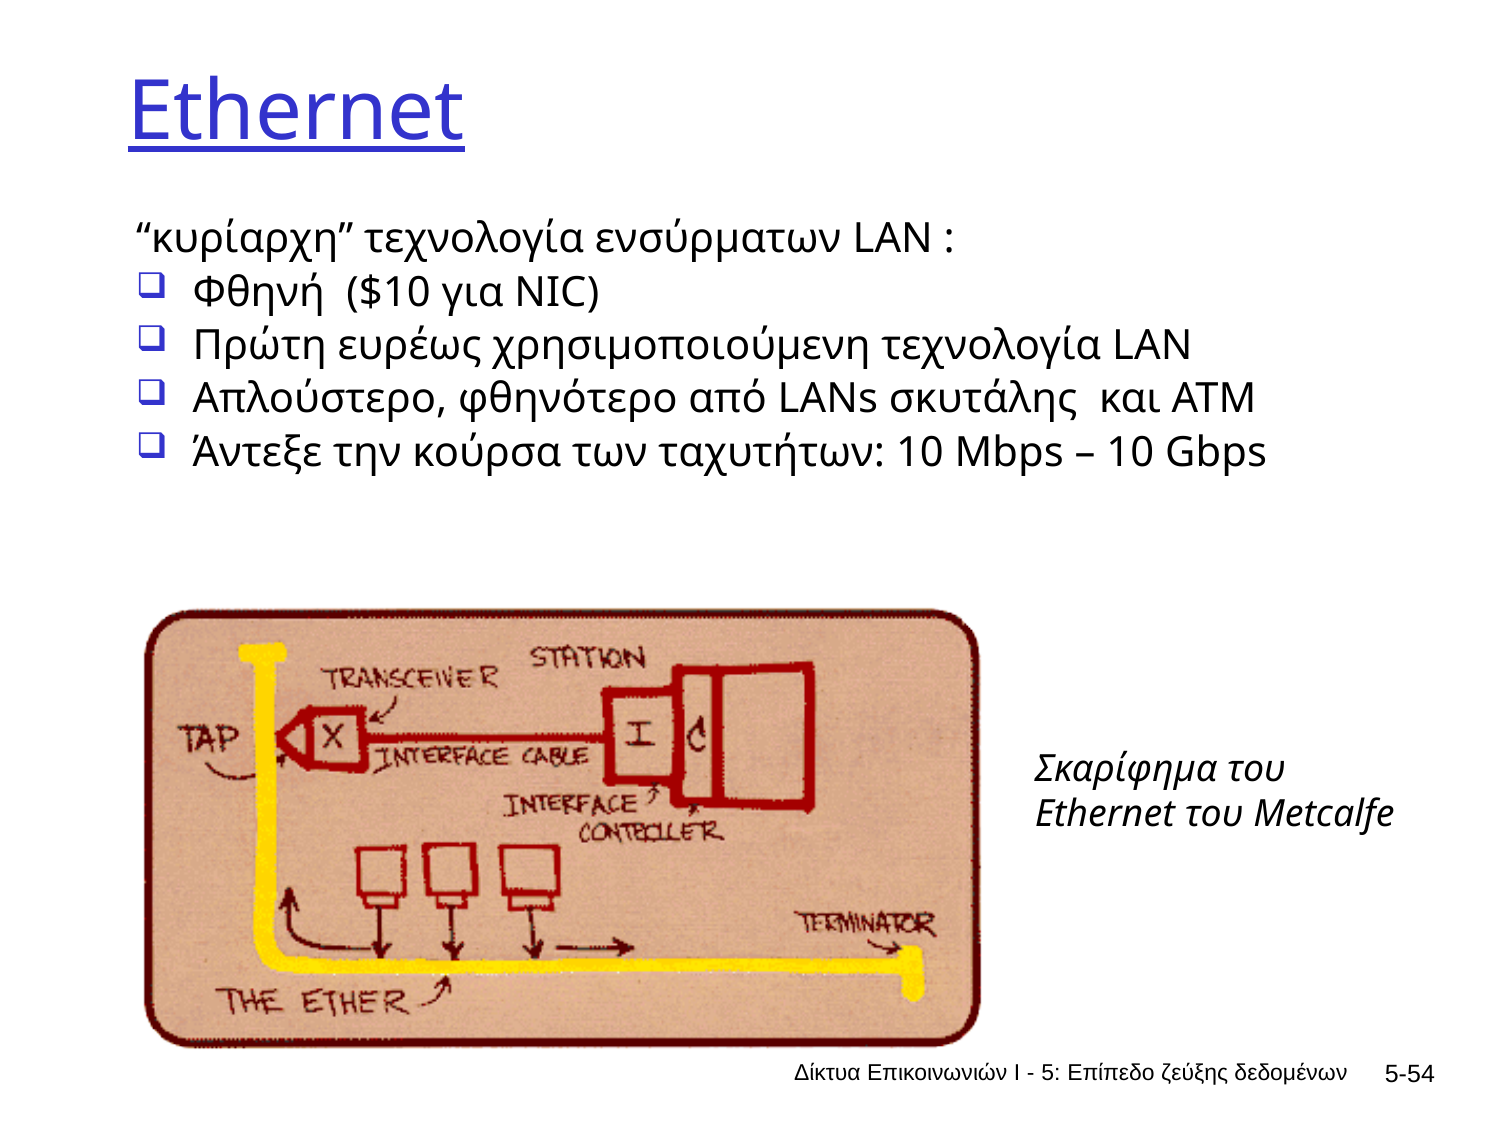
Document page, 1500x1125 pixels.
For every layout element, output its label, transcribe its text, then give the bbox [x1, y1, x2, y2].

title Ethernet [112, 37, 1388, 176]
text_box Δίκτυα Επικοινωνιών Ι - 5: Επίπεδο ζεύξης δεδομένων [635, 1049, 1363, 1125]
list “κυρίαρχη” τεχνολογία ενσύρματων LAN : Φθηνή ($10 για NIC) Πρώτη ευρέως χρησιμοποιούμενη τεχνολογία LAN Απλούστερο, φθηνότερο από LANs σκυτάλης και ATM Άντεξε την κούρσα των ταχυτήτων: 10 Mbps – 10 Gbps [120, 209, 1457, 560]
slide_number 5-54 [1363, 1049, 1451, 1125]
text_box Σκαρίφημα του Ethernet του Metcalfe [1020, 736, 1450, 841]
picture [135, 601, 989, 1059]
